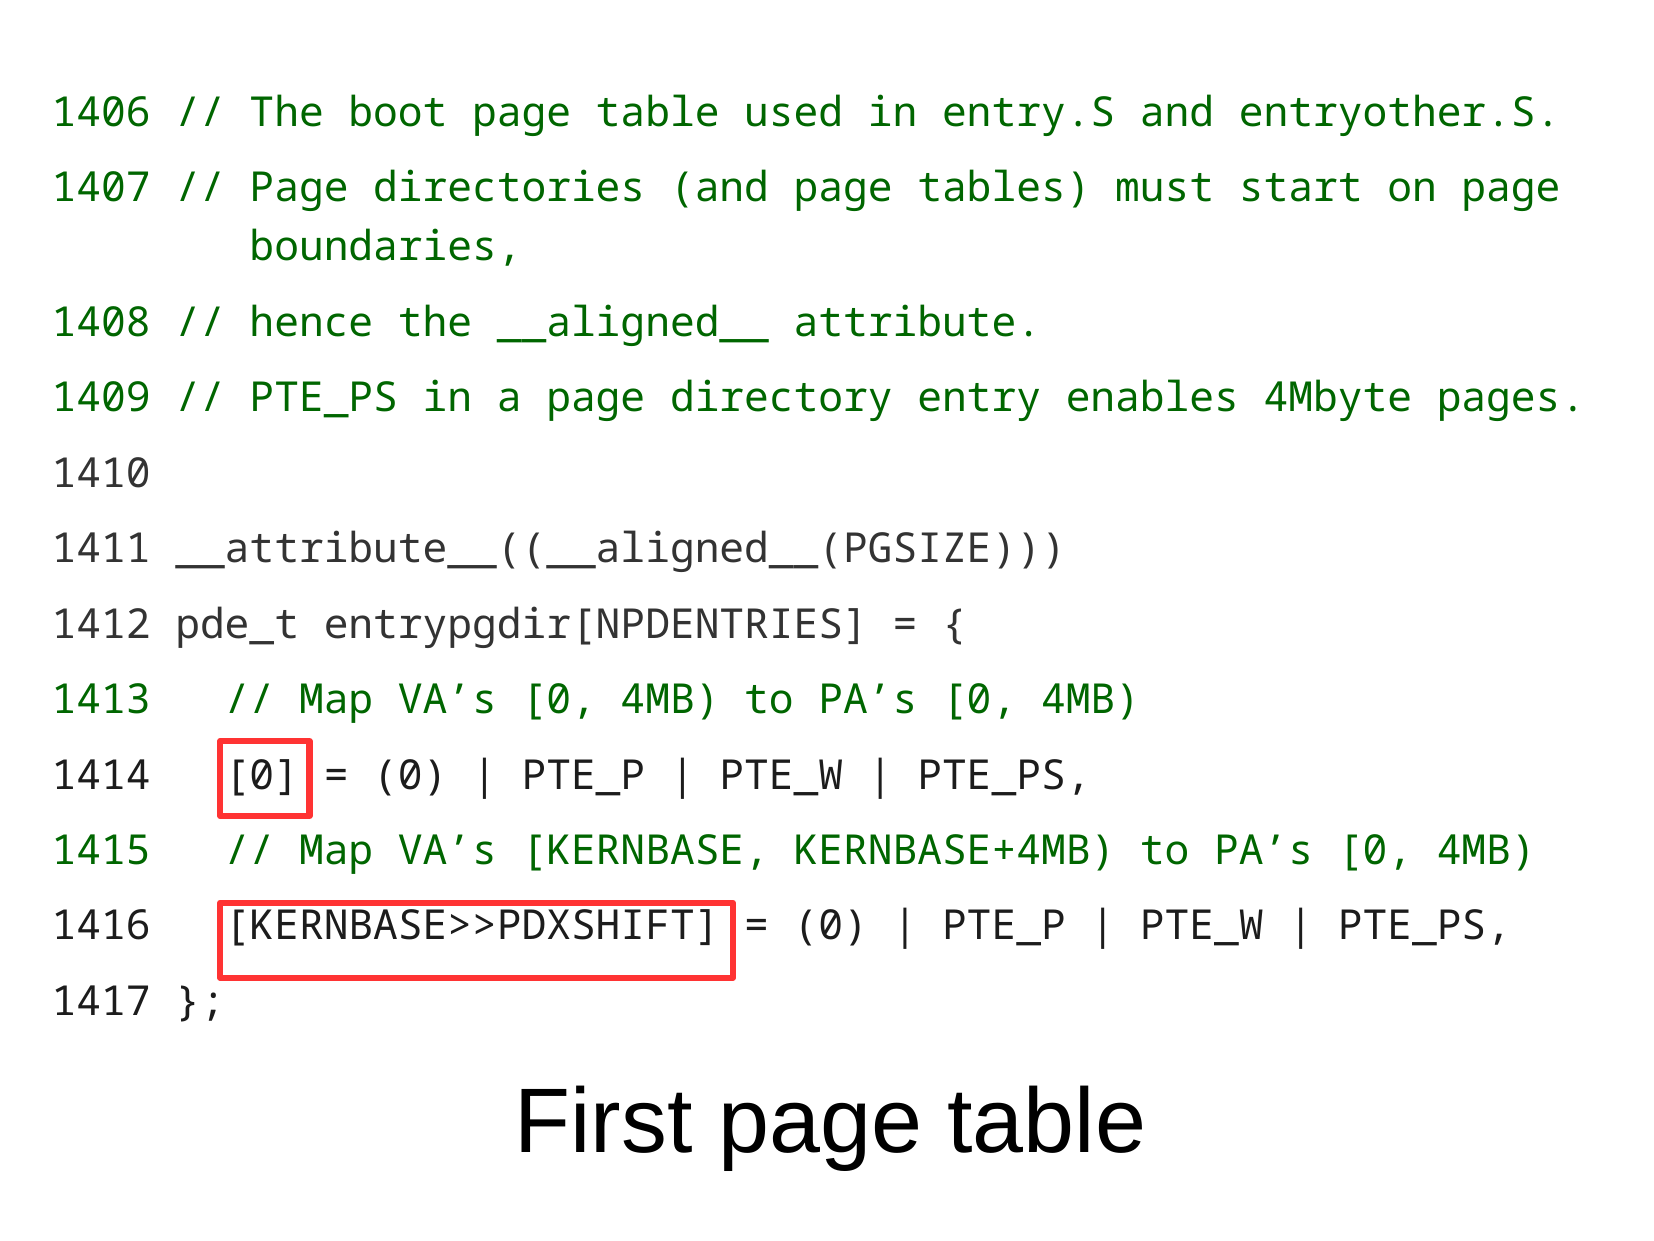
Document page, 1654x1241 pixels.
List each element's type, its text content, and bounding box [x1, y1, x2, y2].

text_box [220, 740, 310, 816]
text_box [220, 902, 733, 978]
title First page table [86, 1012, 1575, 1220]
list 1406 // The boot page table used in entry.S and entryother.S. 1407 // Page directories (and page tables) must start on page boundaries, 1408 // hence the __aligned__ attribute. 1409 // PTE_PS in a page directory entry enables 4Mbyte pages. 1410 1411 __attribute__((__aligned__(PGSIZE))) 1412 pde_t entrypgdir[NPDENTRIES] = { 1413 // Map VA’s [0, 4MB) to PA’s [0, 4MB) 1414 [0] = (0) | PTE_P | PTE_W | PTE_PS, 1415 // Map VA’s [KERNBASE, KERNBASE+4MB) to PA’s [0, 4MB) 1416 [KERNBASE>>PDXSHIFT] = (0) | PTE_P | PTE_W | PTE_PS, 1417 }; [51, 75, 1602, 1163]
